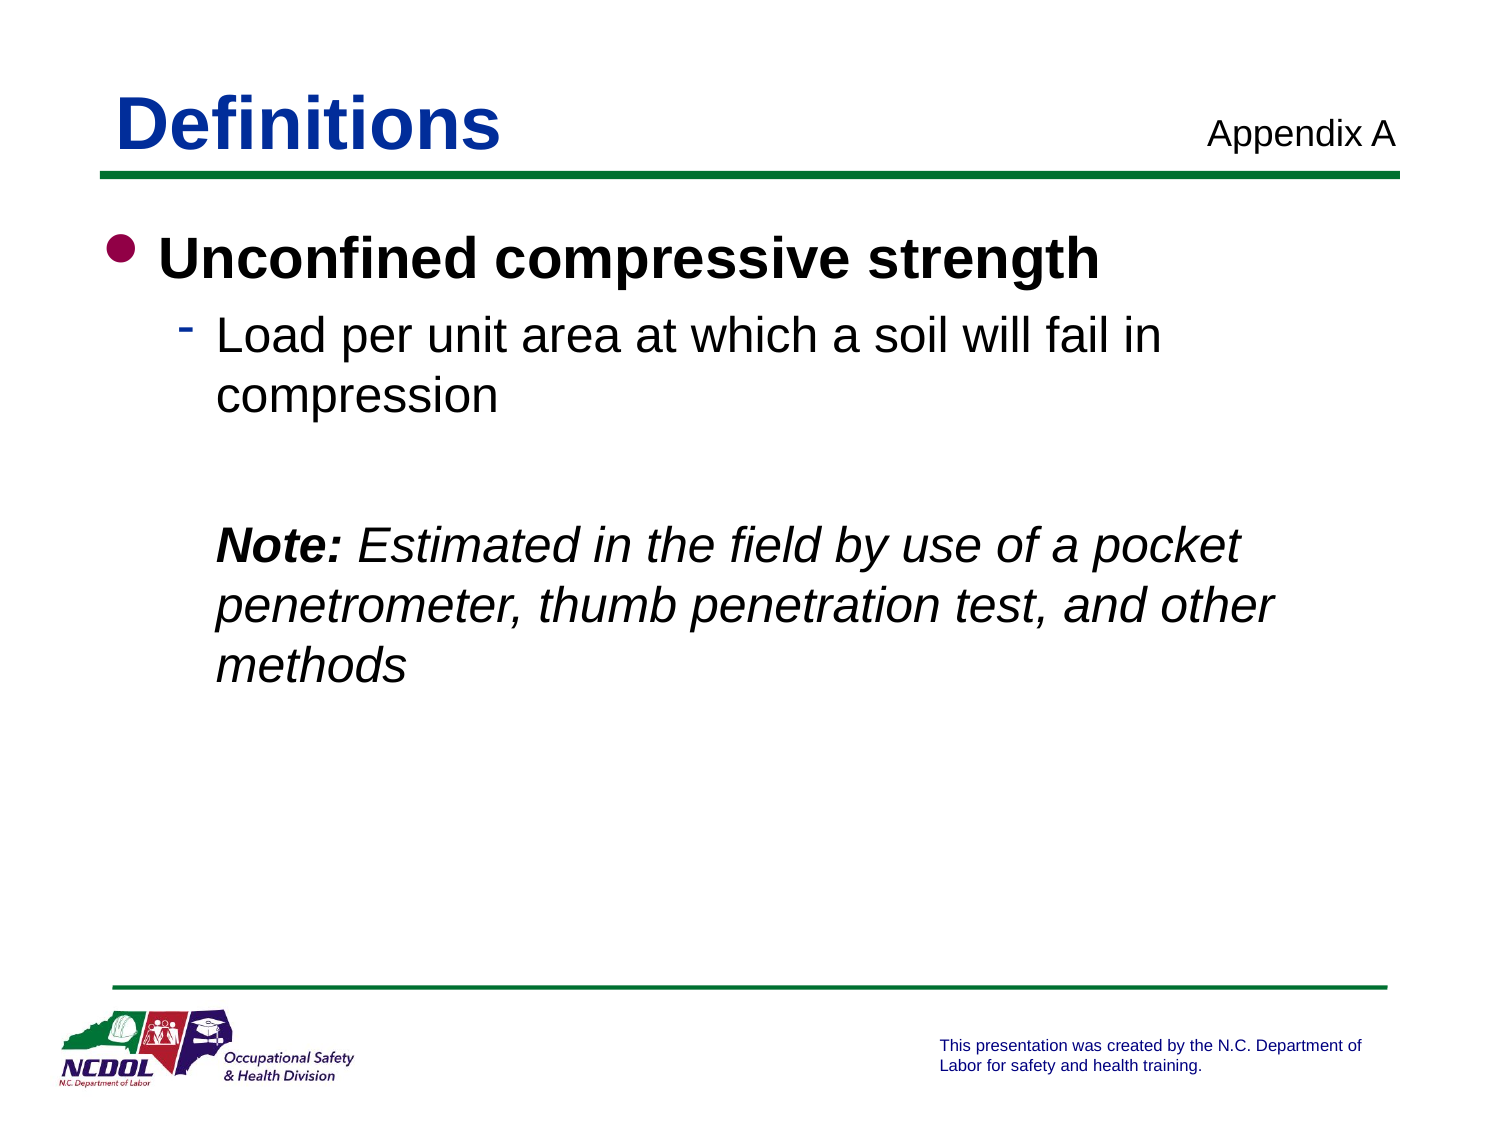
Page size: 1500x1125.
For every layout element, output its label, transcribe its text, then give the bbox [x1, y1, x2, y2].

title Definitions [87, 75, 1388, 166]
text_box Appendix A [1192, 101, 1411, 162]
picture [50, 1000, 363, 1097]
list Unconfined compressive strength Load per unit area at which a soil will fail in compression Note: Estimated in the field by use of a pocket penetrometer, thumb penetration test, and other methods [87, 212, 1400, 955]
